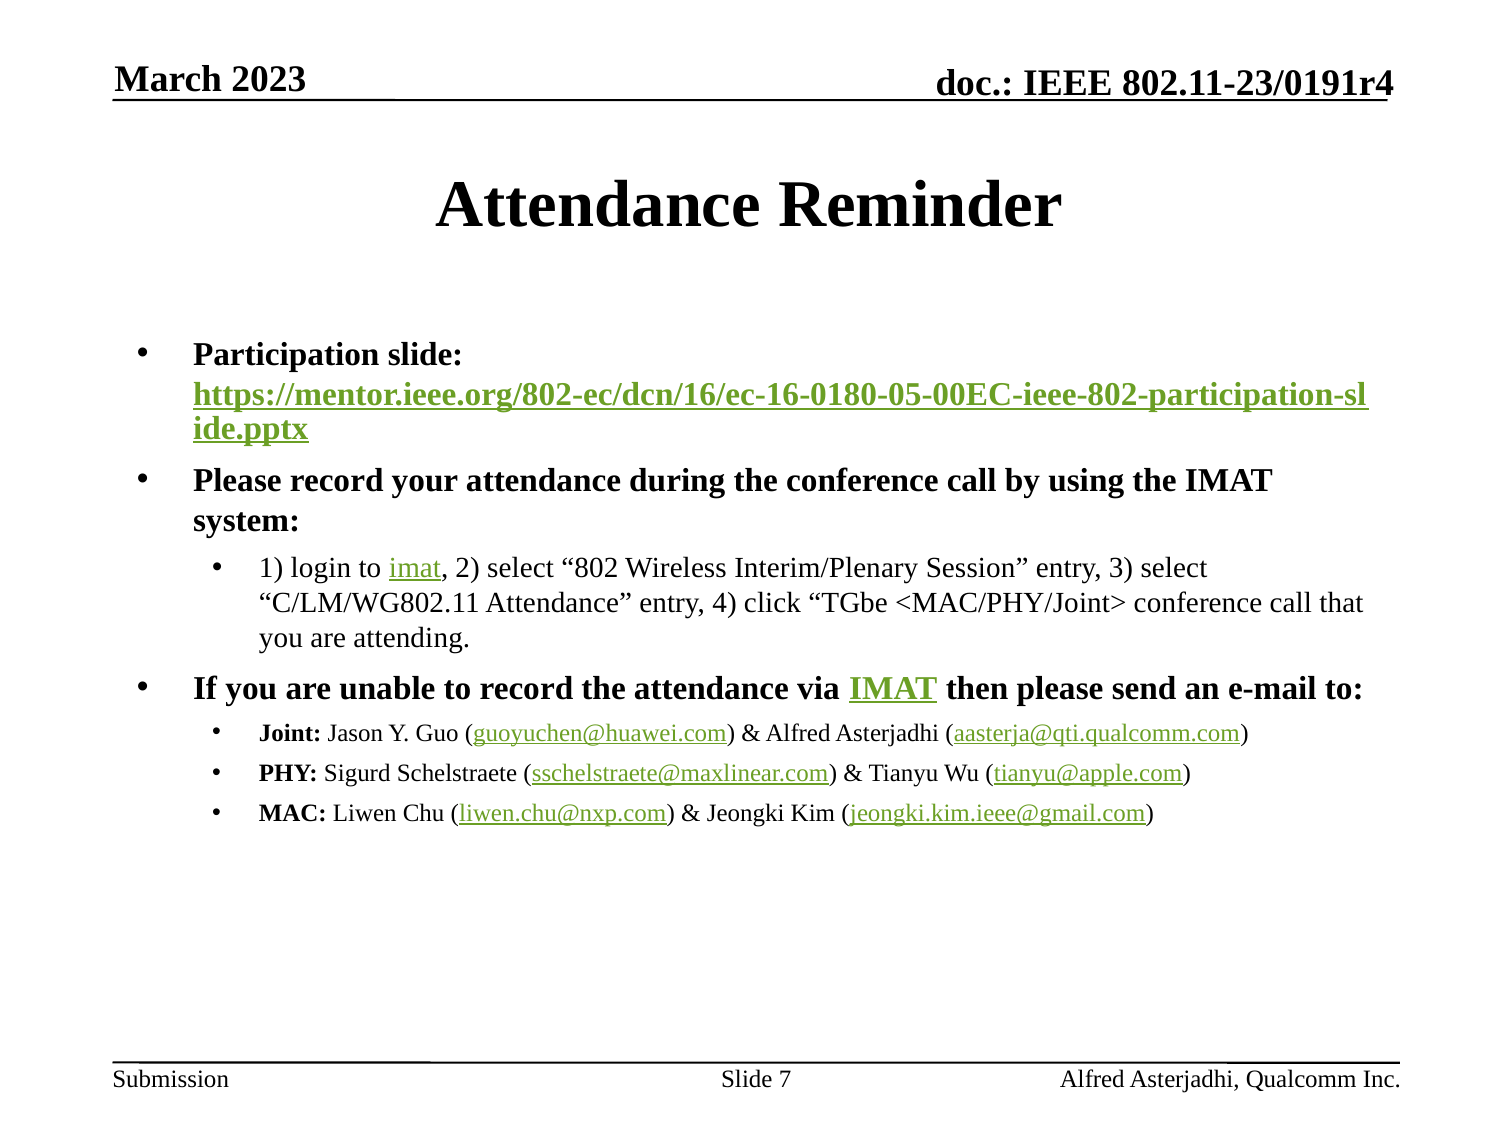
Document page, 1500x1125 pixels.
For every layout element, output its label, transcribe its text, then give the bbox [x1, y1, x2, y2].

title Attendance Reminder [112, 112, 1388, 288]
list Participation slide: https://mentor.ieee.org/802-ec/dcn/16/ec-16-0180-05-00EC-ieee-802-participation-slide.pptx Please record your attendance during the conference call by using the IMAT system: 1) login to imat, 2) select “802 Wireless Interim/Plenary Session” entry, 3) select “C/LM/WG802.11 Attendance” entry, 4) click “TGbe <MAC/PHY/Joint> conference call that you are attending. If you are unable to record the attendance via IMAT then please send an e-mail to: Joint: Jason Y. Guo (guoyuchen@huawei.com) & Alfred Asterjadhi (aasterja@qti.qualcomm.com) PHY: Sigurd Schelstraete (sschelstraete@maxlinear.com) & Tianyu Wu (tianyu@apple.com) MAC: Liwen Chu (liwen.chu@nxp.com) & Jeongki Kim (jeongki.kim.ieee@gmail.com) [112, 324, 1388, 1063]
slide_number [114, 54, 423, 100]
footer Alfred Asterjadhi, Qualcomm Inc. [878, 1061, 1402, 1093]
slide_number Slide 7 [712, 1061, 800, 1123]
